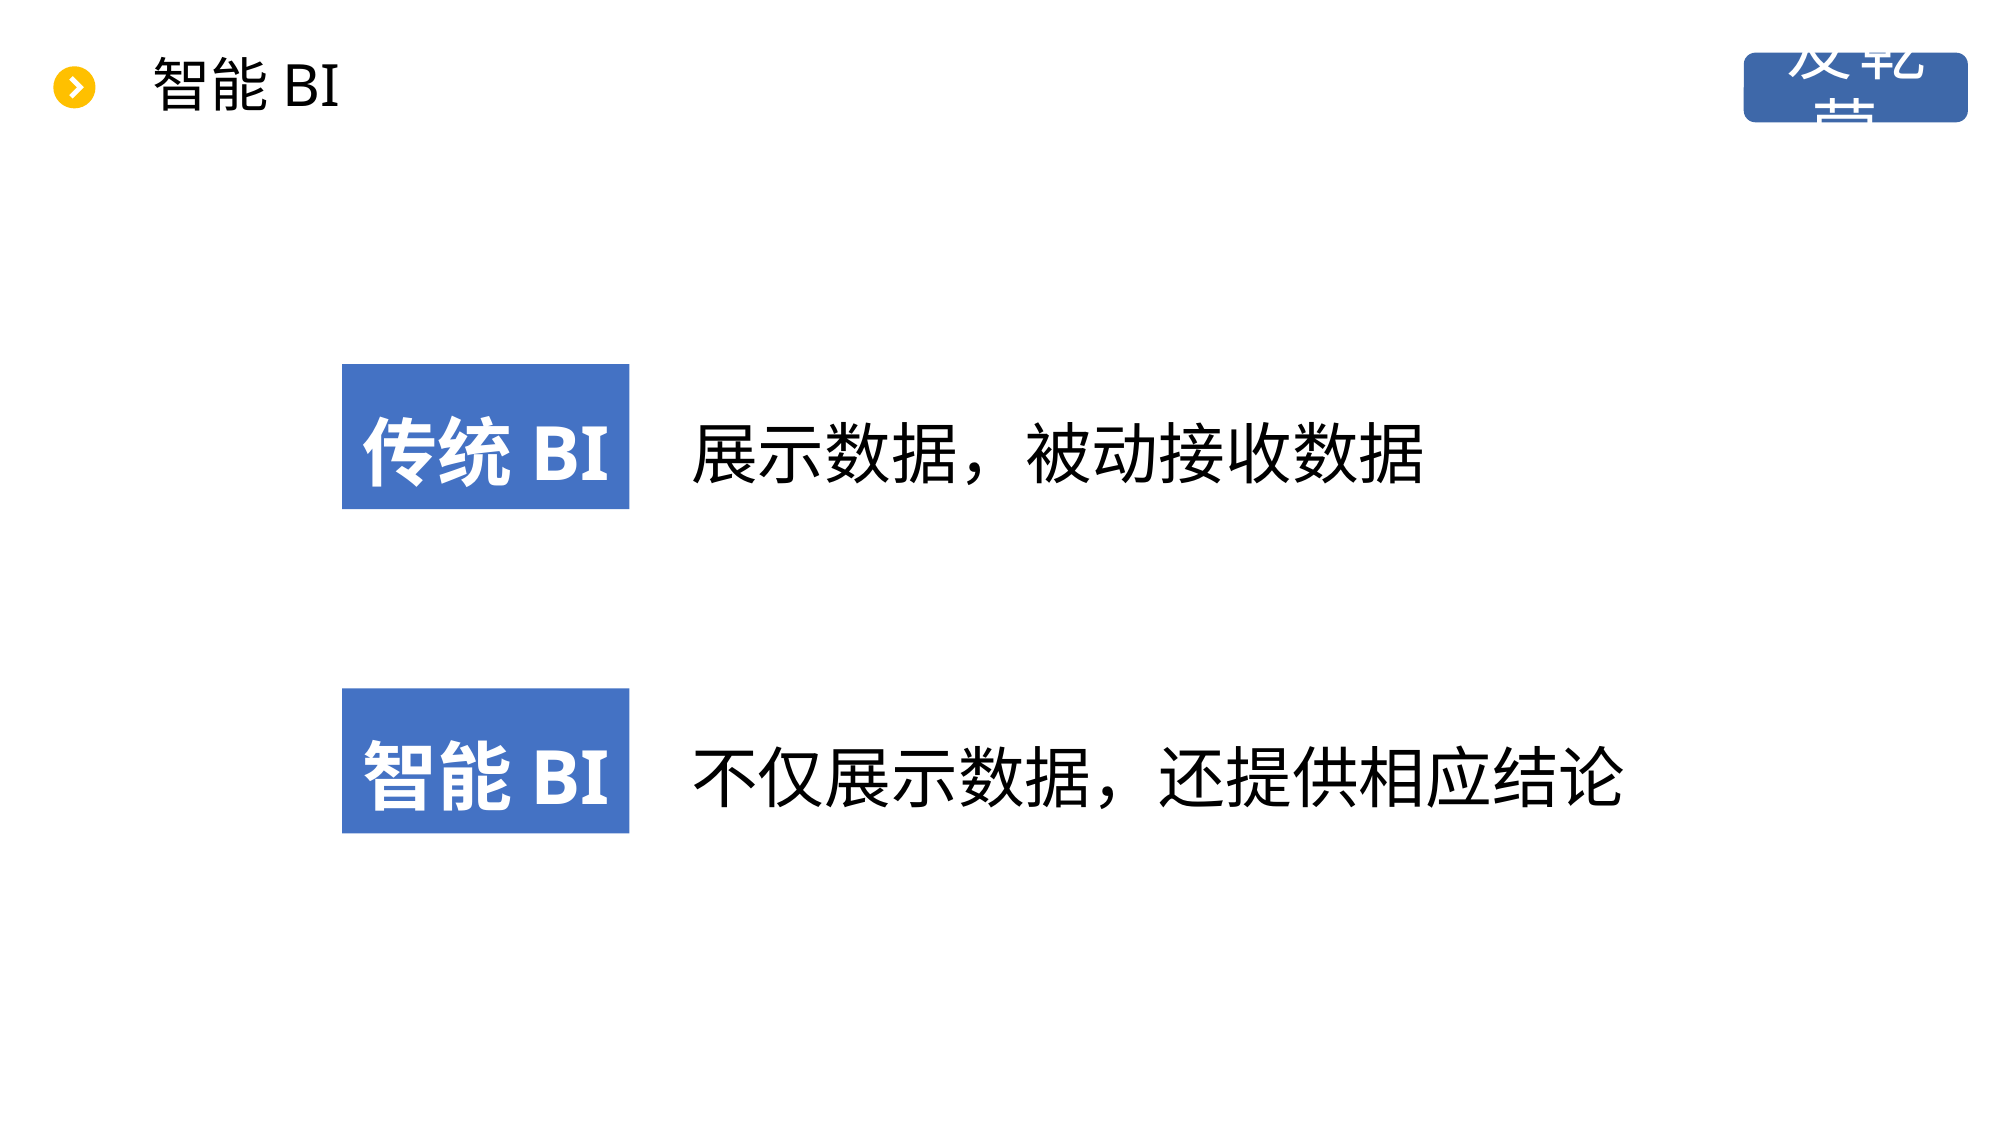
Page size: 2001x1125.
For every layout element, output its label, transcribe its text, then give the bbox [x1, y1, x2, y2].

text_box 不仅展示数据，还提供相应结论 [676, 688, 1702, 823]
text_box 智能BI [341, 687, 630, 834]
text_box 展示数据，被动接收数据 [676, 364, 1501, 499]
text_box 传统BI [341, 363, 630, 510]
title 智能BI [137, 27, 1338, 147]
